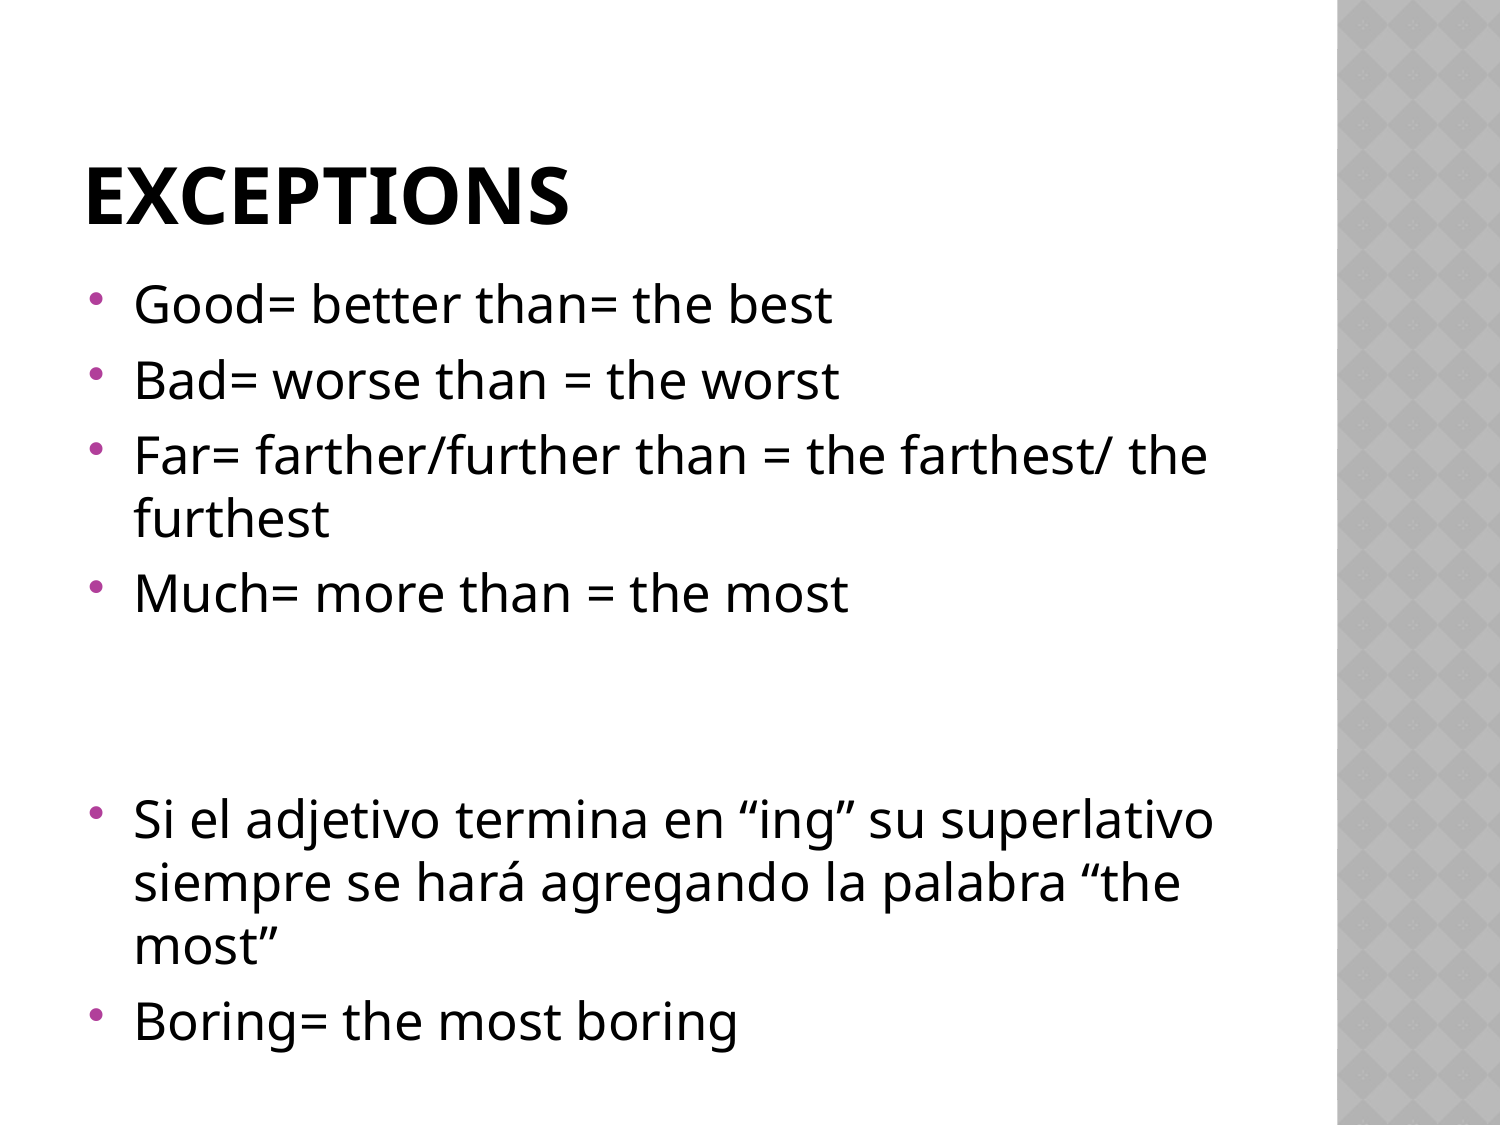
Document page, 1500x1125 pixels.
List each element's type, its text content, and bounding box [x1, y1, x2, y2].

title Exceptions [75, 52, 1263, 240]
list Good= better than= the best Bad= worse than = the worst Far= farther/further than = the farthest/ the furthest Much= more than = the most Si el adjetivo termina en “ing” su superlativo siempre se hará agregando la palabra “the most” Boring= the most boring [75, 264, 1263, 1059]
